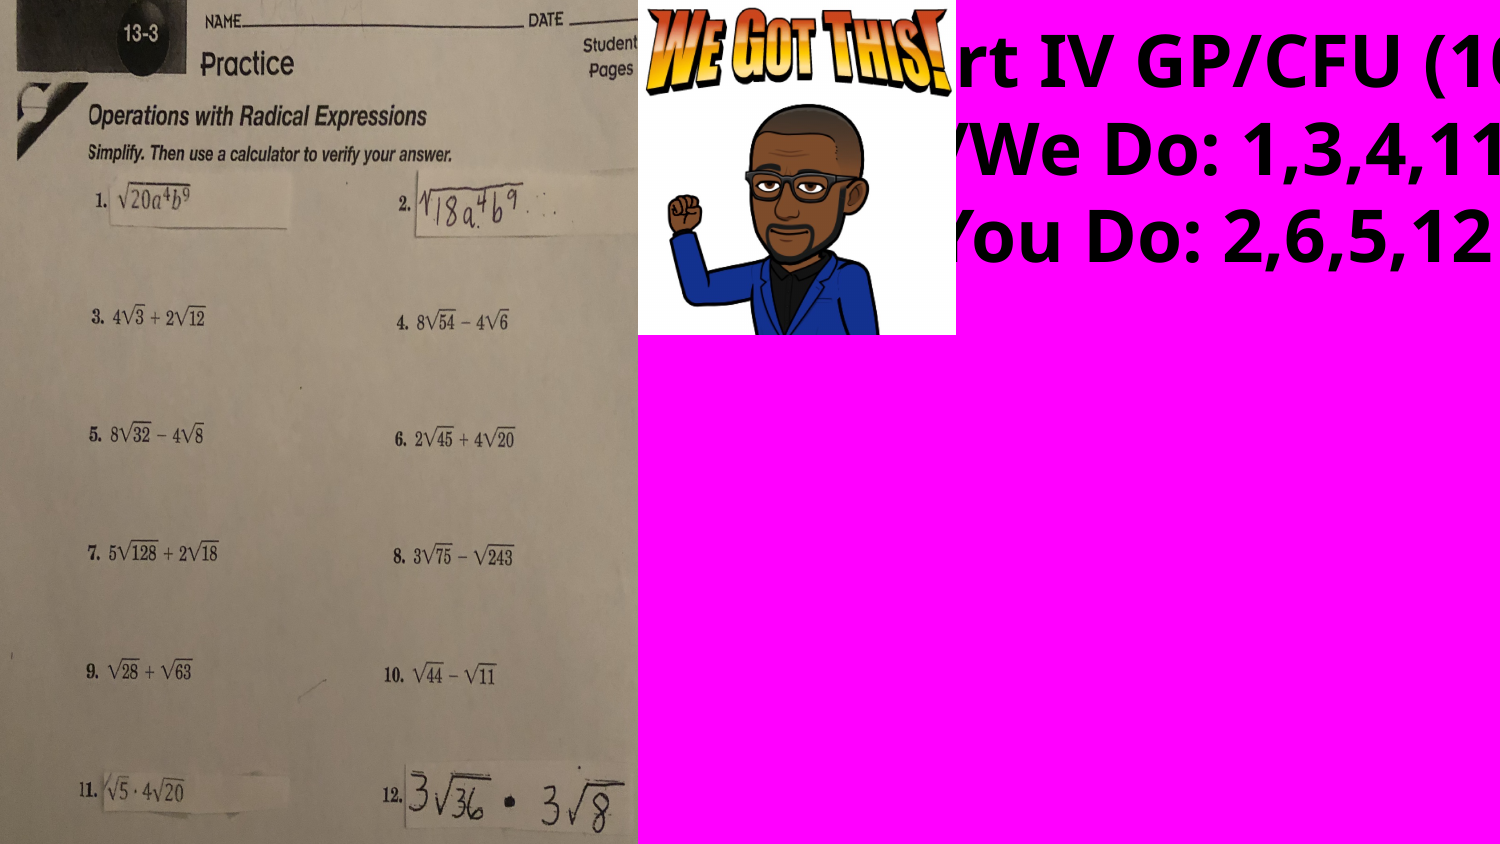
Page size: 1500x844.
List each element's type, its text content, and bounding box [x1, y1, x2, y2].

title Part IV GP/CFU (10) I/We Do: 1,3,4,11 You Do: 2,6,5,12 [956, 0, 1500, 117]
picture [0, 0, 956, 844]
